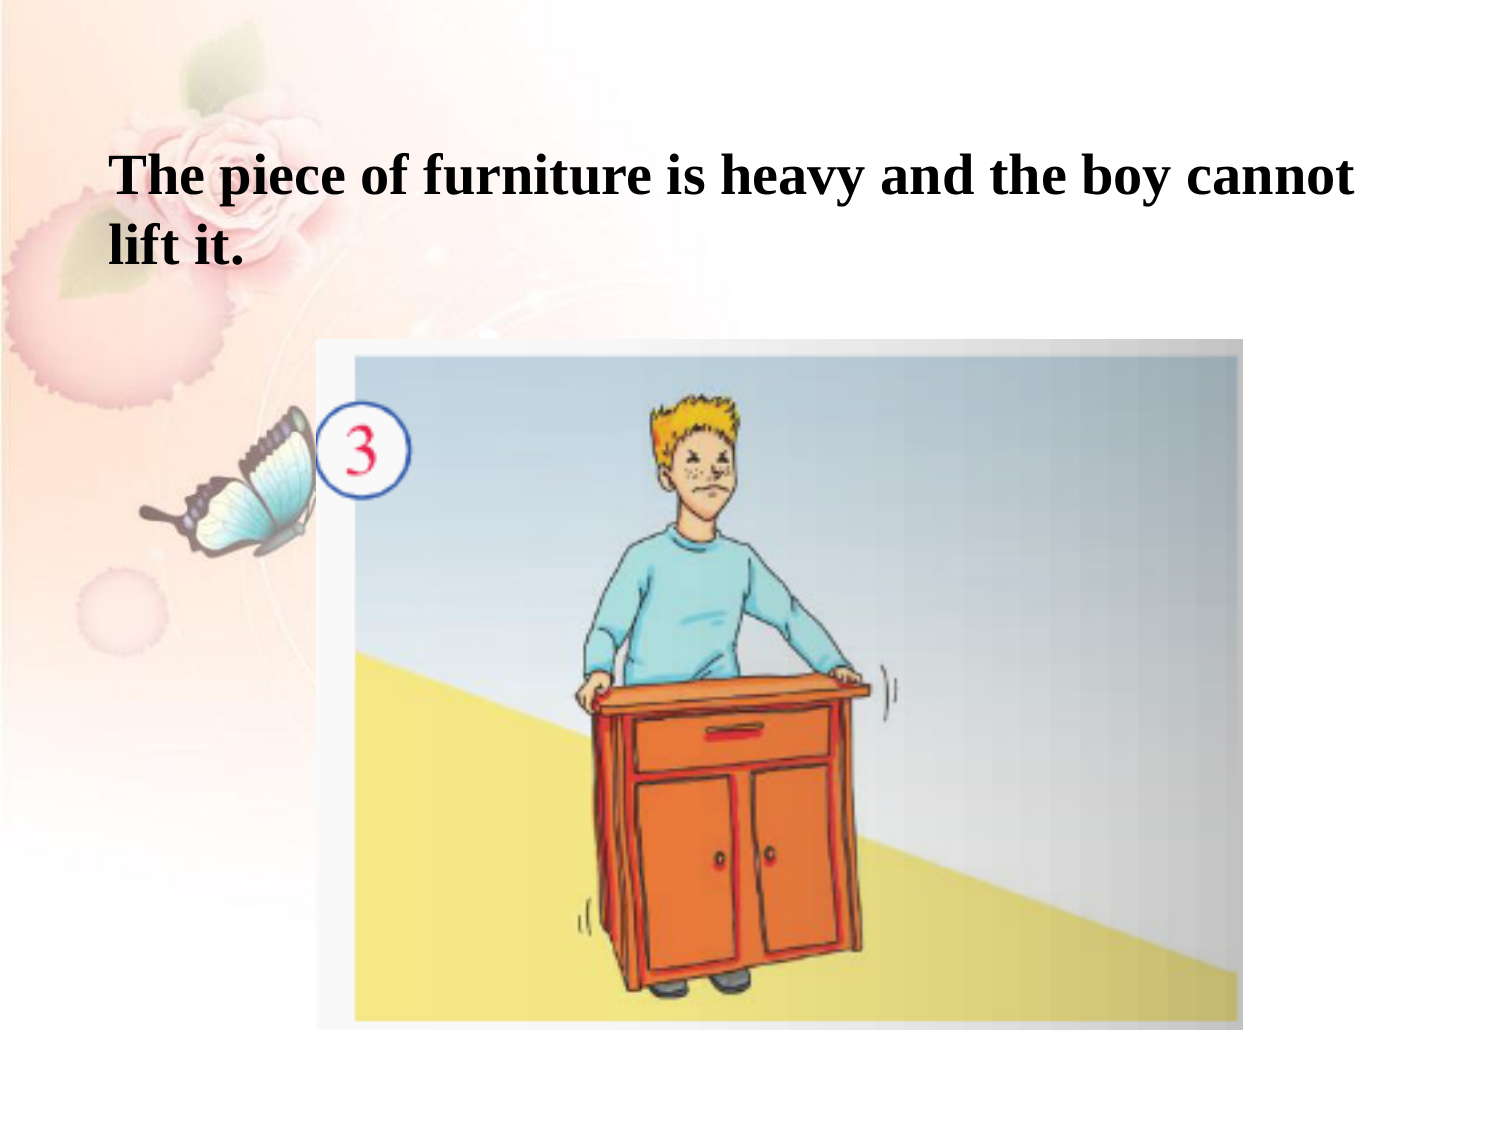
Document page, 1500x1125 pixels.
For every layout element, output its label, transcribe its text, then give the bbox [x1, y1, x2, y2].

picture [0, 0, 1500, 1125]
text_box The piece of furniture is heavy and the boy cannot lift it. [93, 128, 1430, 284]
